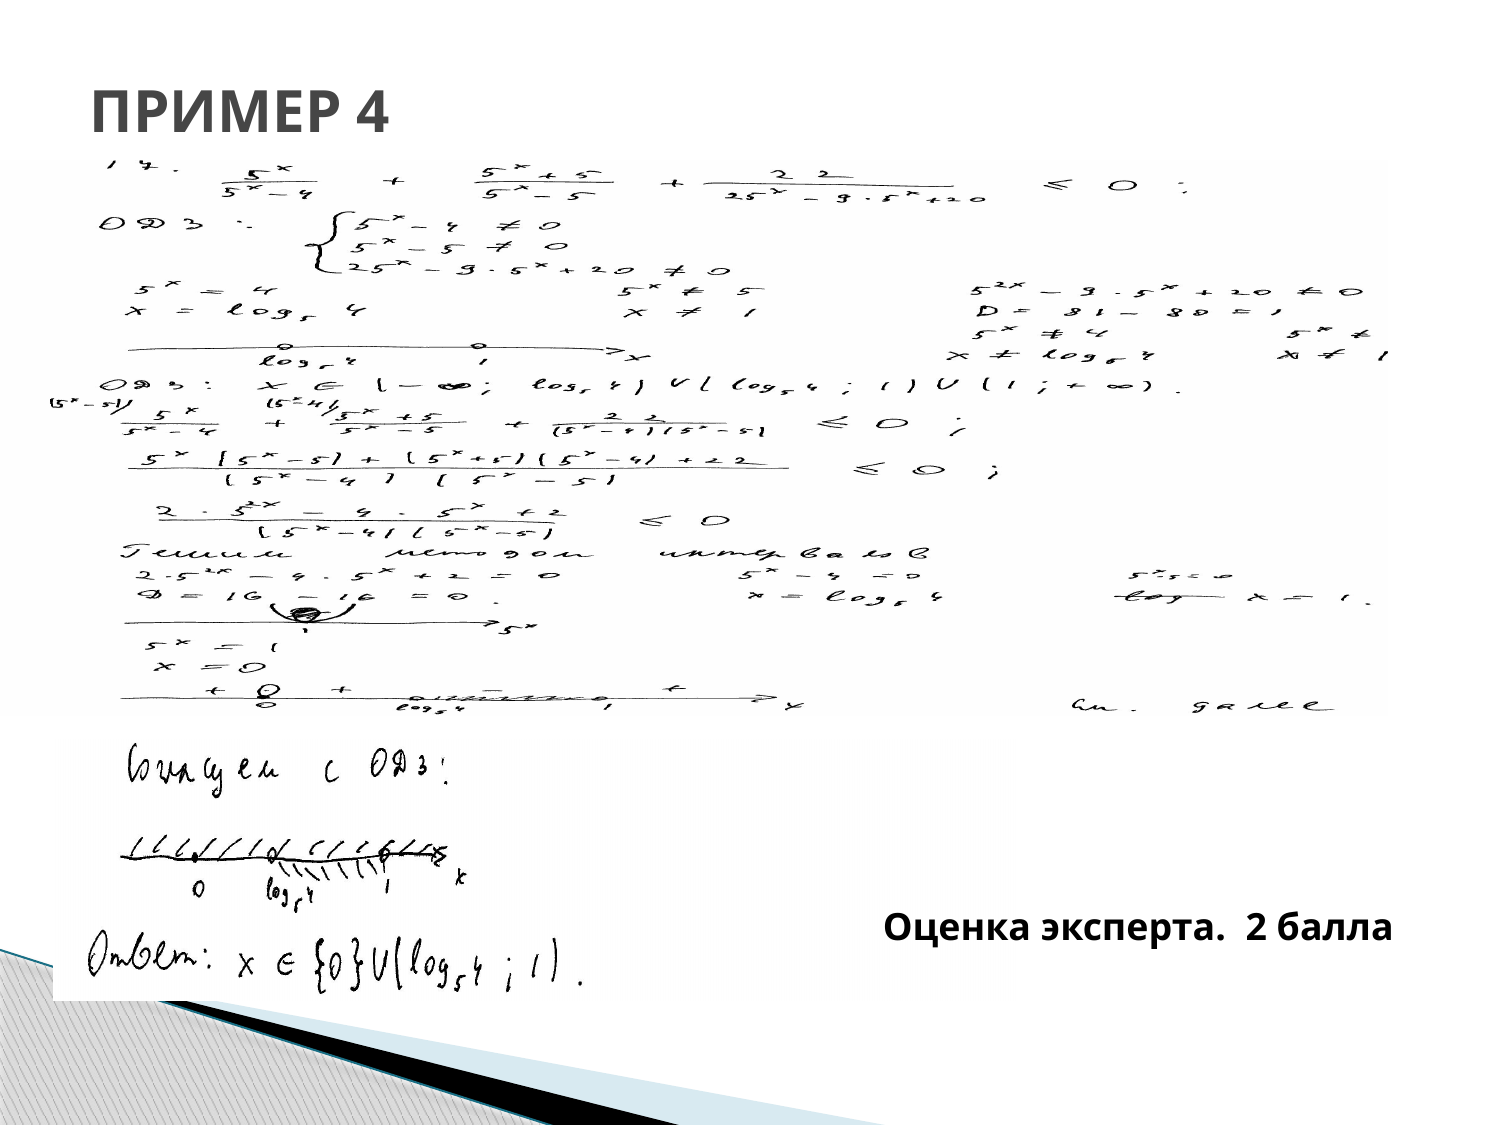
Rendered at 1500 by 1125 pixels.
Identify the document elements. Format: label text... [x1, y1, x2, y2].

title ПРИМЕР 4 [75, 45, 1425, 173]
picture [0, 160, 1389, 717]
picture [52, 739, 1016, 1001]
text_box Оценка эксперта. 2 балла [1021, 895, 1424, 956]
